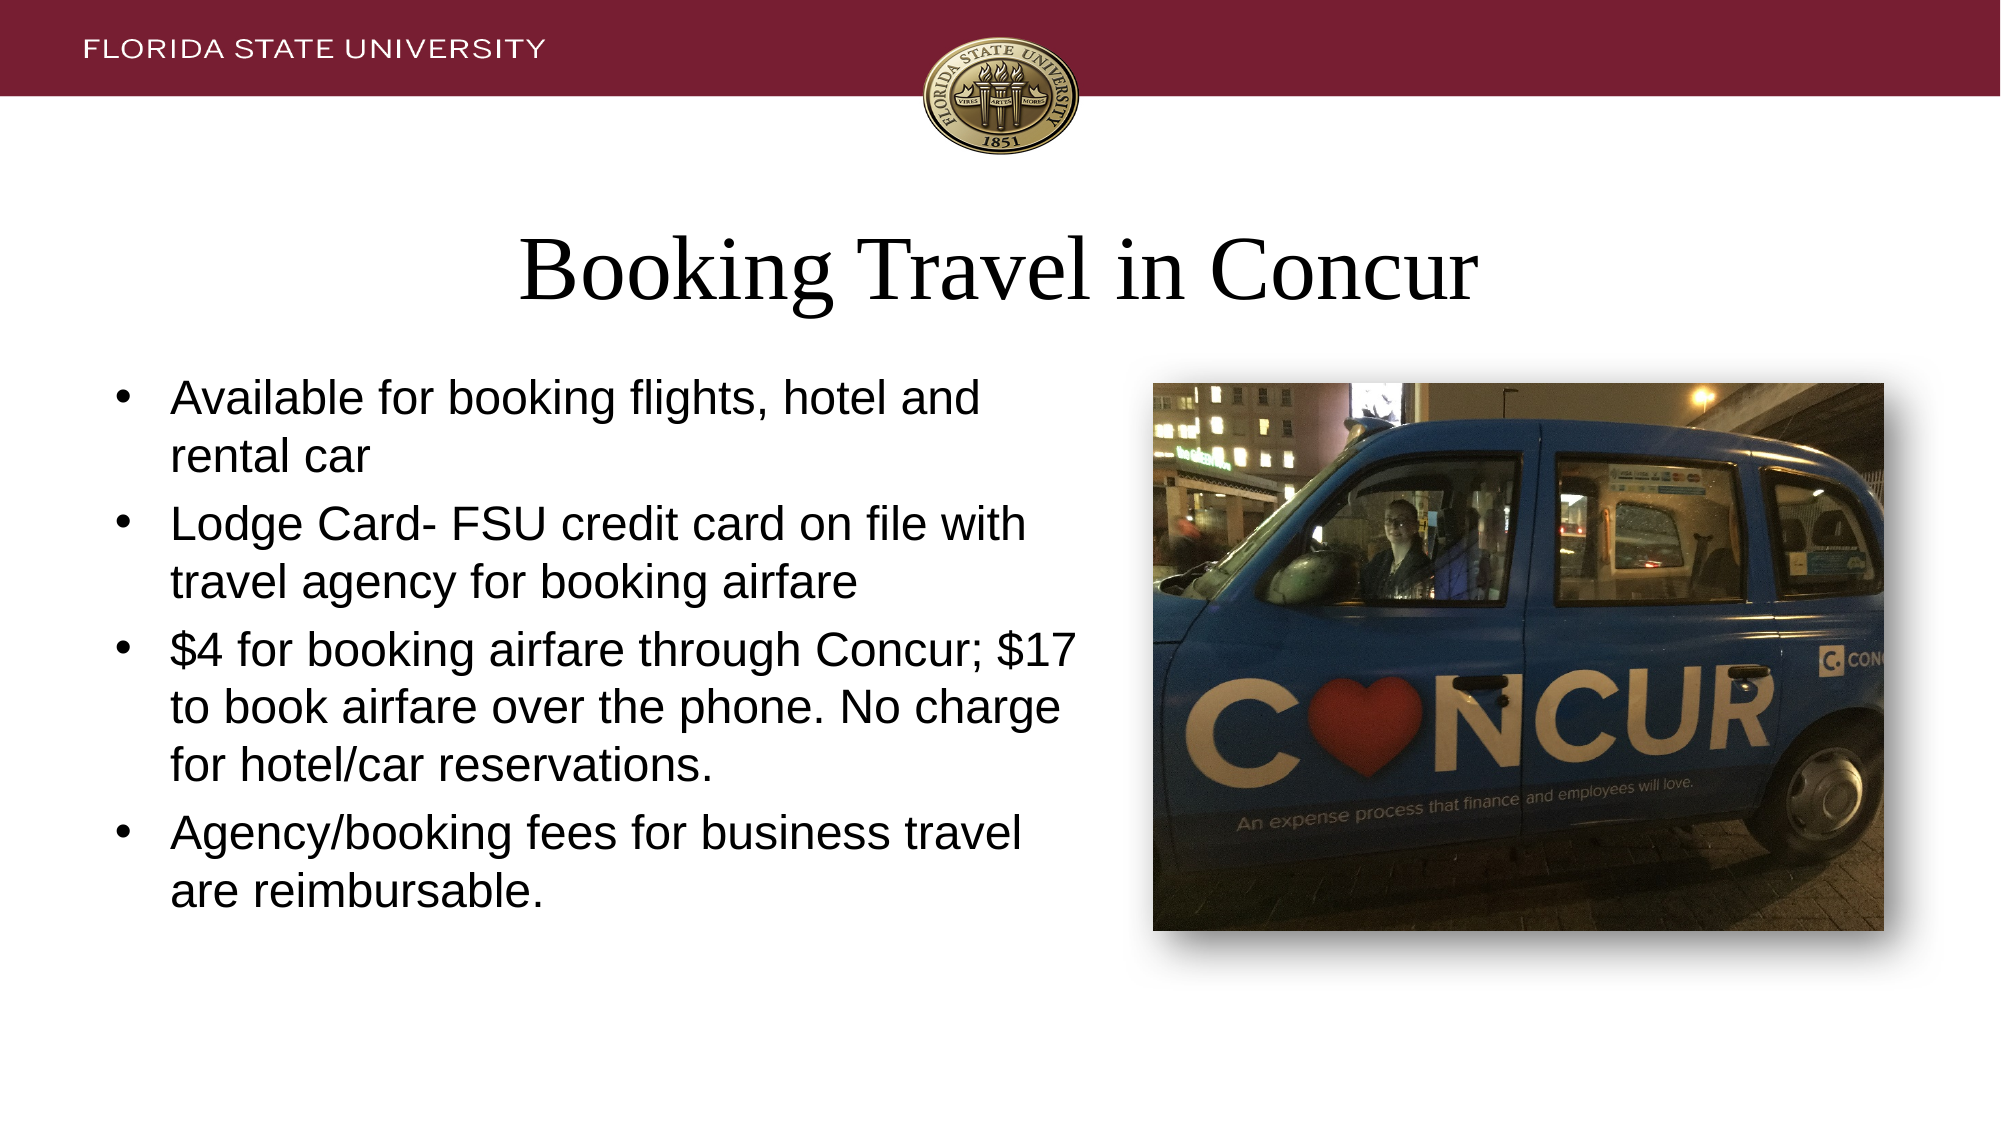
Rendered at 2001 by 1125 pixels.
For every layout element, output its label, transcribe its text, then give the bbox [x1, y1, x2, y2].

picture [0, 0, 2001, 1125]
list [1153, 382, 1885, 932]
list Available for booking flights, hotel and rental car Lodge Card- FSU credit card on file with travel agency for booking airfare $4 for booking airfare through Concur; $17 to book airfare over the phone. No charge for hotel/car reservations. Agency/booking fees for business travel are reimbursable. [99, 359, 1100, 931]
title Booking Travel in Concur [99, 191, 1900, 334]
